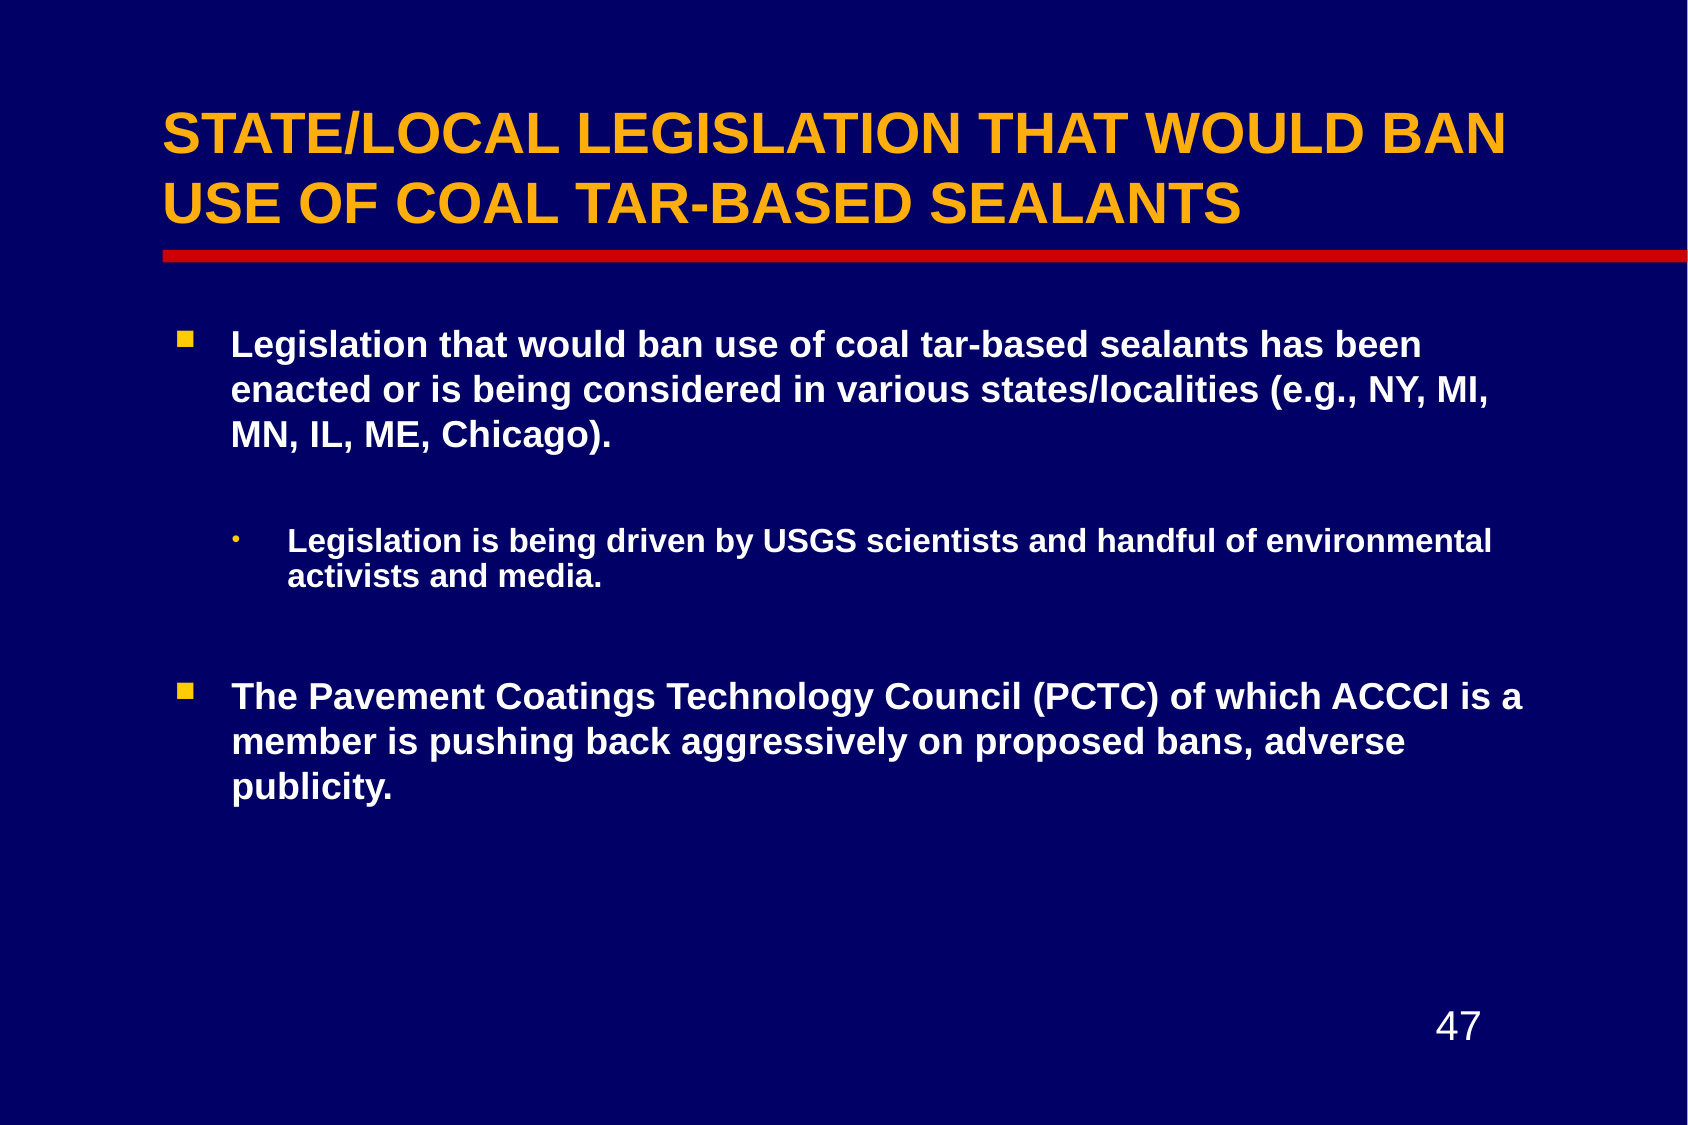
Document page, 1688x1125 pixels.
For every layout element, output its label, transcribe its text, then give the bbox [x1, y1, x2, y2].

list Legislation that would ban use of coal tar-based sealants has been enacted or is being considered in various states/localities (e.g., NY, MI, MN, IL, ME, Chicago). Legislation is being driven by USGS scientists and handful of environmental activists and media. The Pavement Coatings Technology Council (PCTC) of which ACCCI is a member is pushing back aggressively on proposed bans, adverse publicity. [174, 437, 1550, 650]
title STATE/LOCAL LEGISLATION THAT WOULD BAN USE OF COAL TAR-BASED SEALANTS [162, 62, 1550, 250]
text_box 47 [1420, 991, 1642, 1057]
